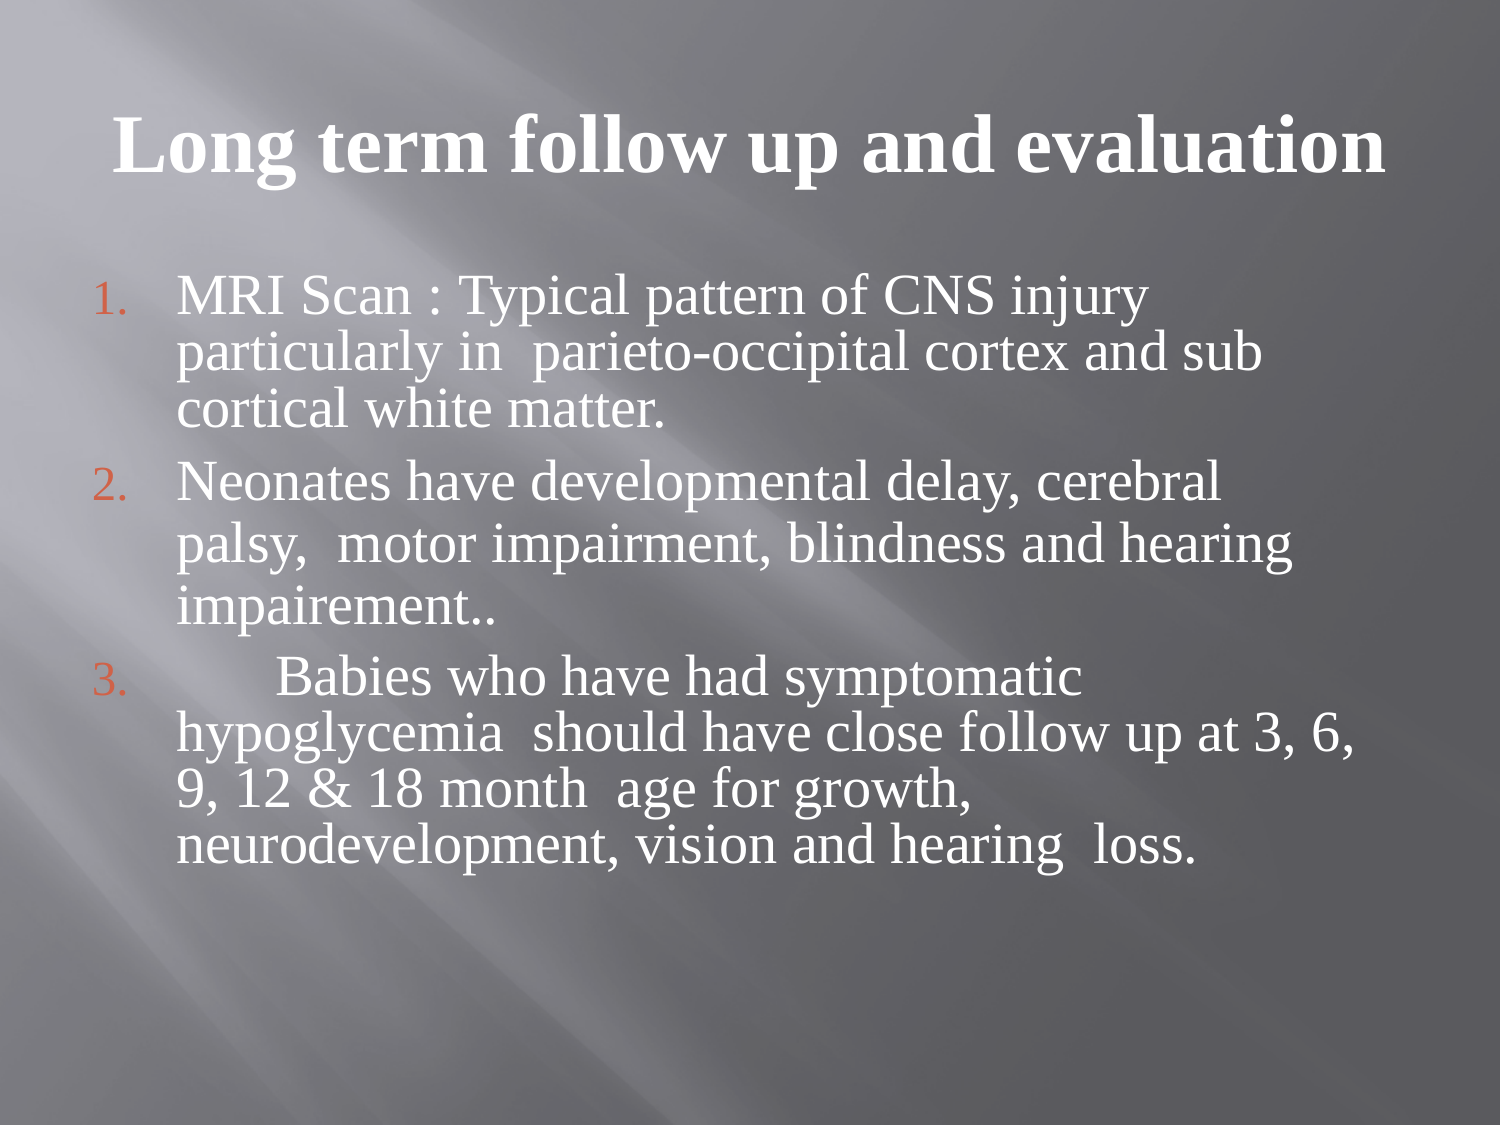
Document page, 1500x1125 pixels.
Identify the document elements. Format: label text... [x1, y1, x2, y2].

title Long term follow up and evaluation [75, 45, 1425, 233]
list MRI Scan : Typical pattern of CNS injury particularly in parieto-occipital cortex and sub cortical white matter. Neonates have developmental delay, cerebral palsy, motor impairment, blindness and hearing impairement.. Babies who have had symptomatic hypoglycemia should have close follow up at 3, 6, 9, 12 & 18 month age for growth, neurodevelopment, vision and hearing loss. [75, 262, 1425, 1035]
